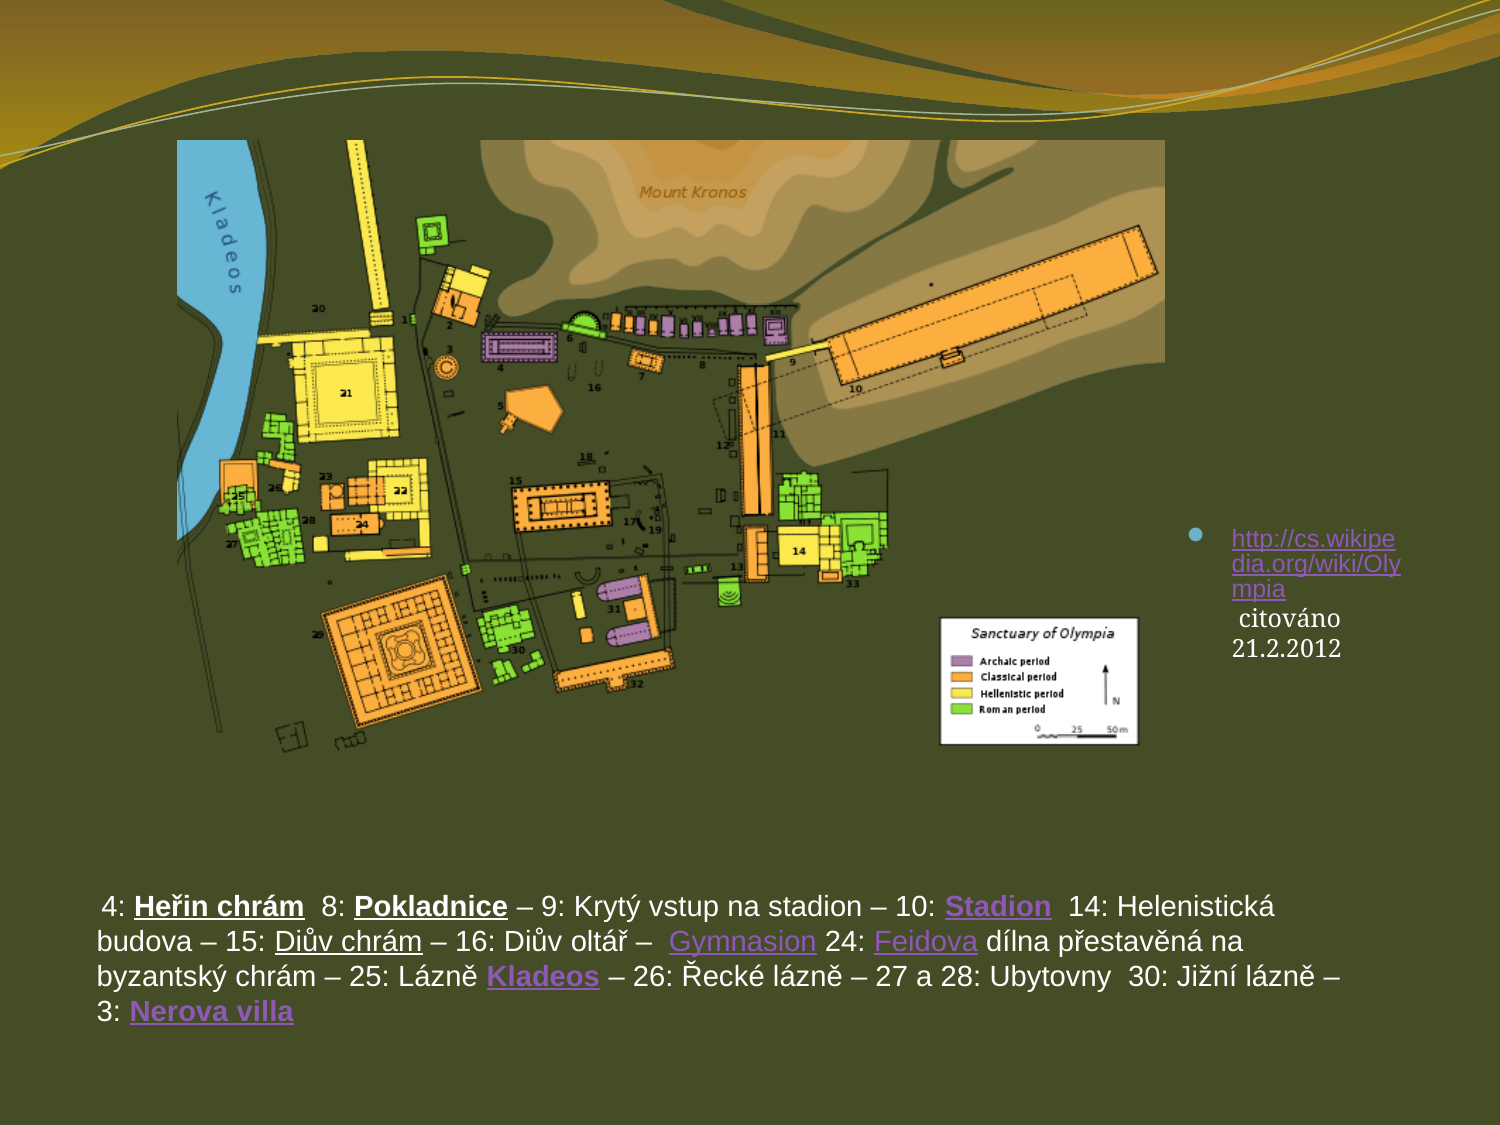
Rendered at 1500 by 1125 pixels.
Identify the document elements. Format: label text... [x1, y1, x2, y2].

text_box 4: Heřin chrám 8: Pokladnice – 9: Krytý vstup na stadion – 10: Stadion 14: Helenistická budova – 15: Diův chrám – 16: Diův oltář – Gymnasion 24: Feidova dílna přestavěná na byzantský chrám – 25: Lázně Kladeos – 26: Řecké lázně – 27 a 28: Ubytovny 30: Jižní lázně – 3: Nerova villa [81, 880, 1371, 1070]
list http://cs.wikipedia.org/wiki/Olympia citováno 21.2.2012 [1171, 515, 1426, 1038]
picture [177, 140, 1165, 764]
